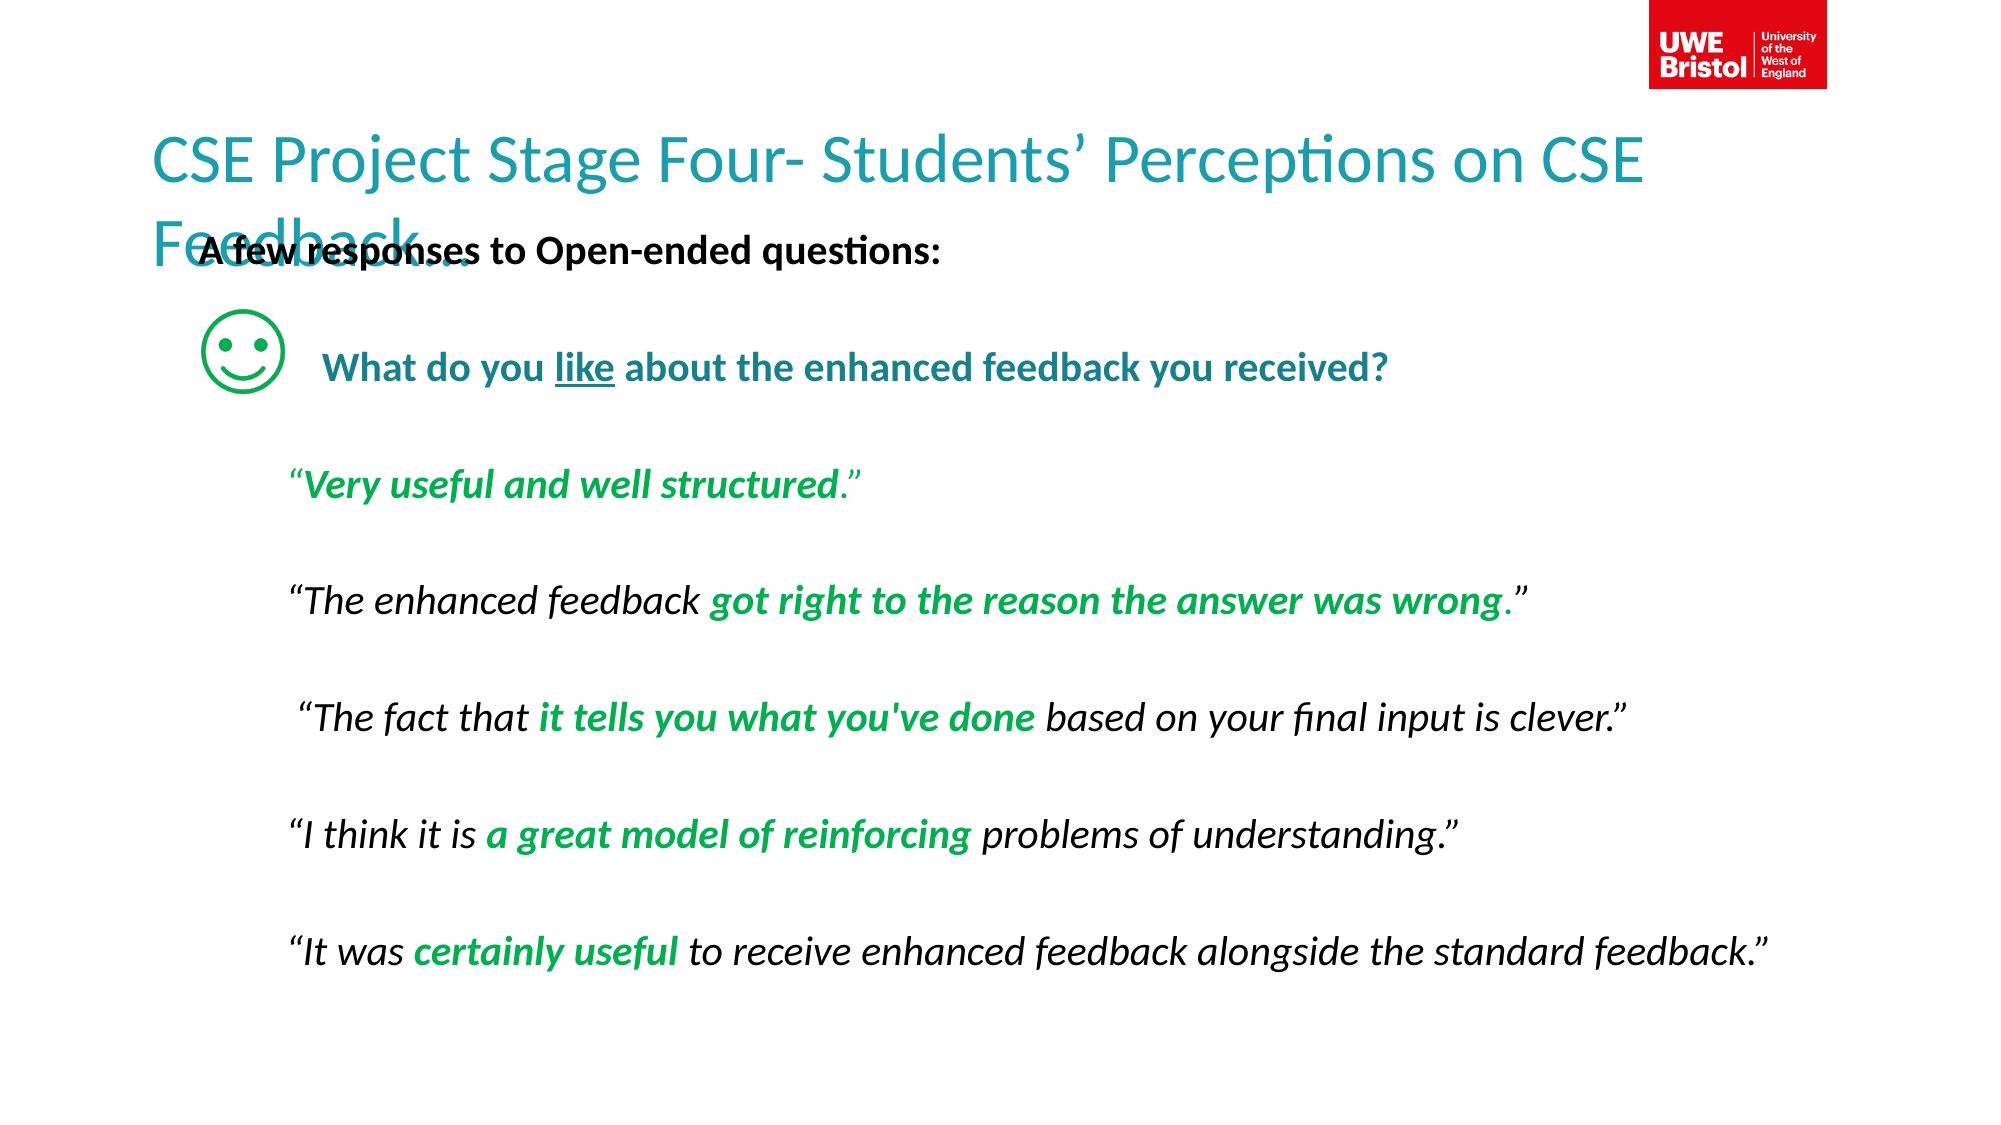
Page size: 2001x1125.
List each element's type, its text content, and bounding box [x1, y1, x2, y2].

picture [1649, 0, 1827, 89]
list A few responses to Open-ended questions: What do you like about the enhanced feedback you received? “Very useful and well structured.” “The enhanced feedback got right to the reason the answer was wrong.” “The fact that it tells you what you've done based on your final input is clever.” “I think it is a great model of reinforcing problems of understanding.” “It was certainly useful to receive enhanced feedback alongside the standard feedback.” [196, 223, 1827, 1035]
picture [189, 298, 297, 405]
title CSE Project Stage Four- Students’ Perceptions on CSE Feedback... [152, 113, 1951, 281]
